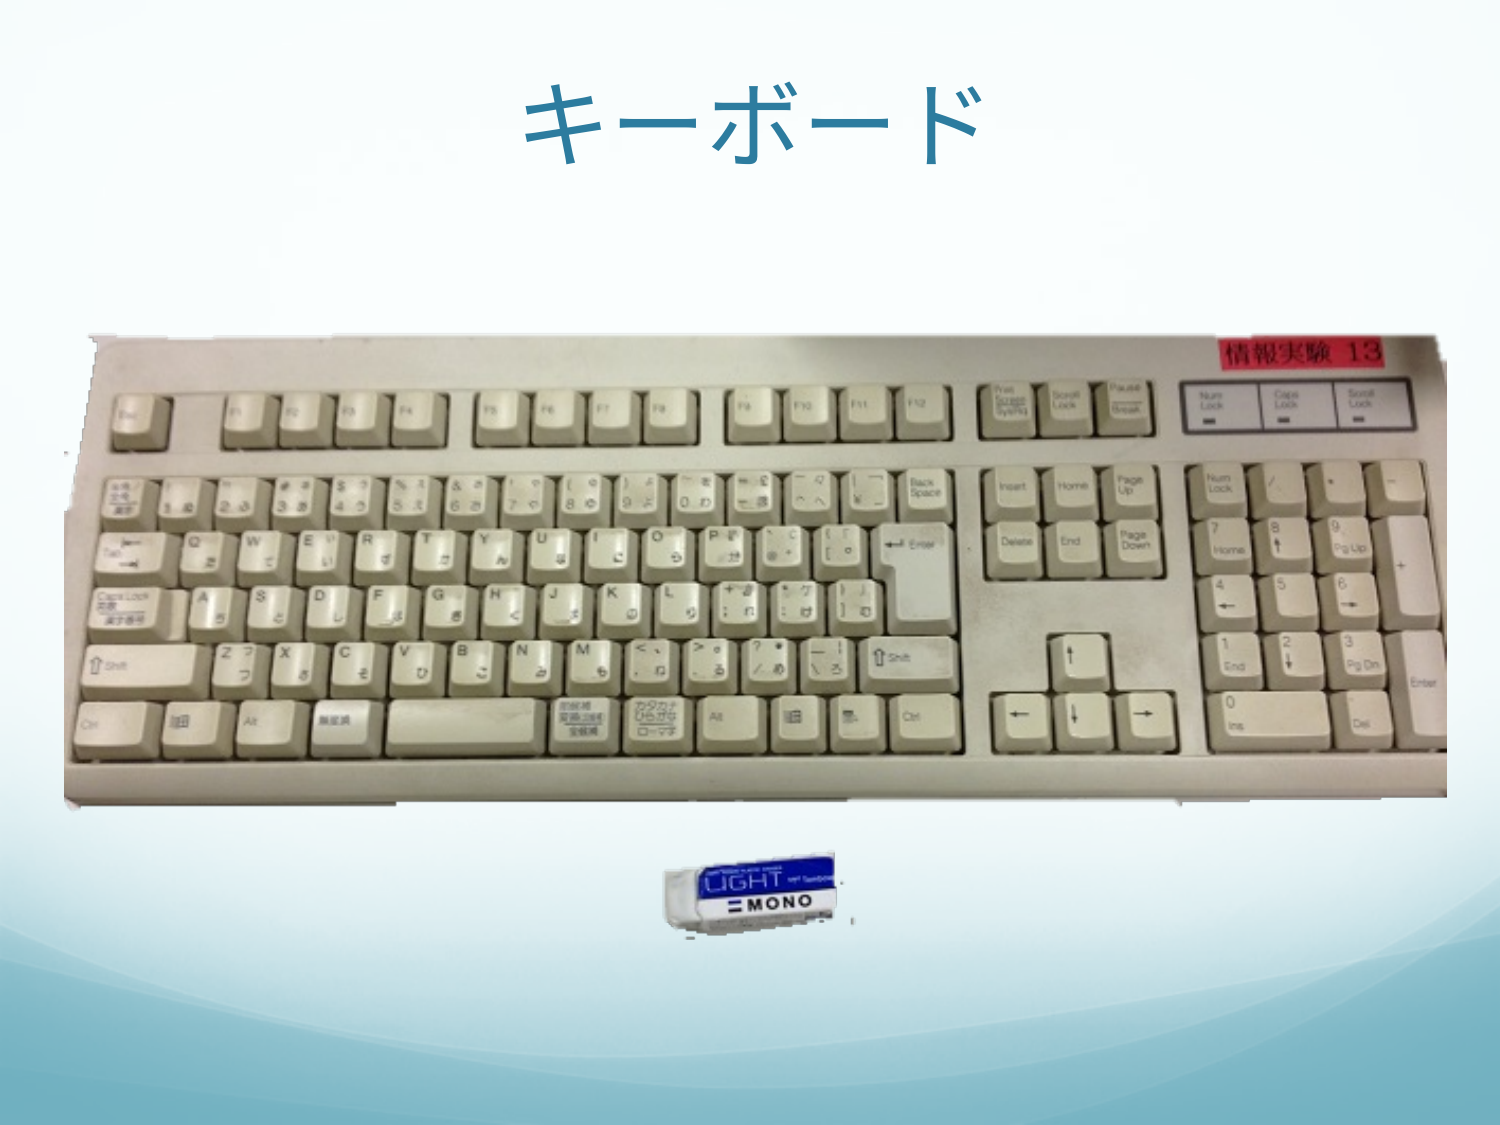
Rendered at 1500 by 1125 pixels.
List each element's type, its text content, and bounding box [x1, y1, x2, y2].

title キーボード [75, 0, 1425, 133]
picture [64, 136, 1448, 1125]
